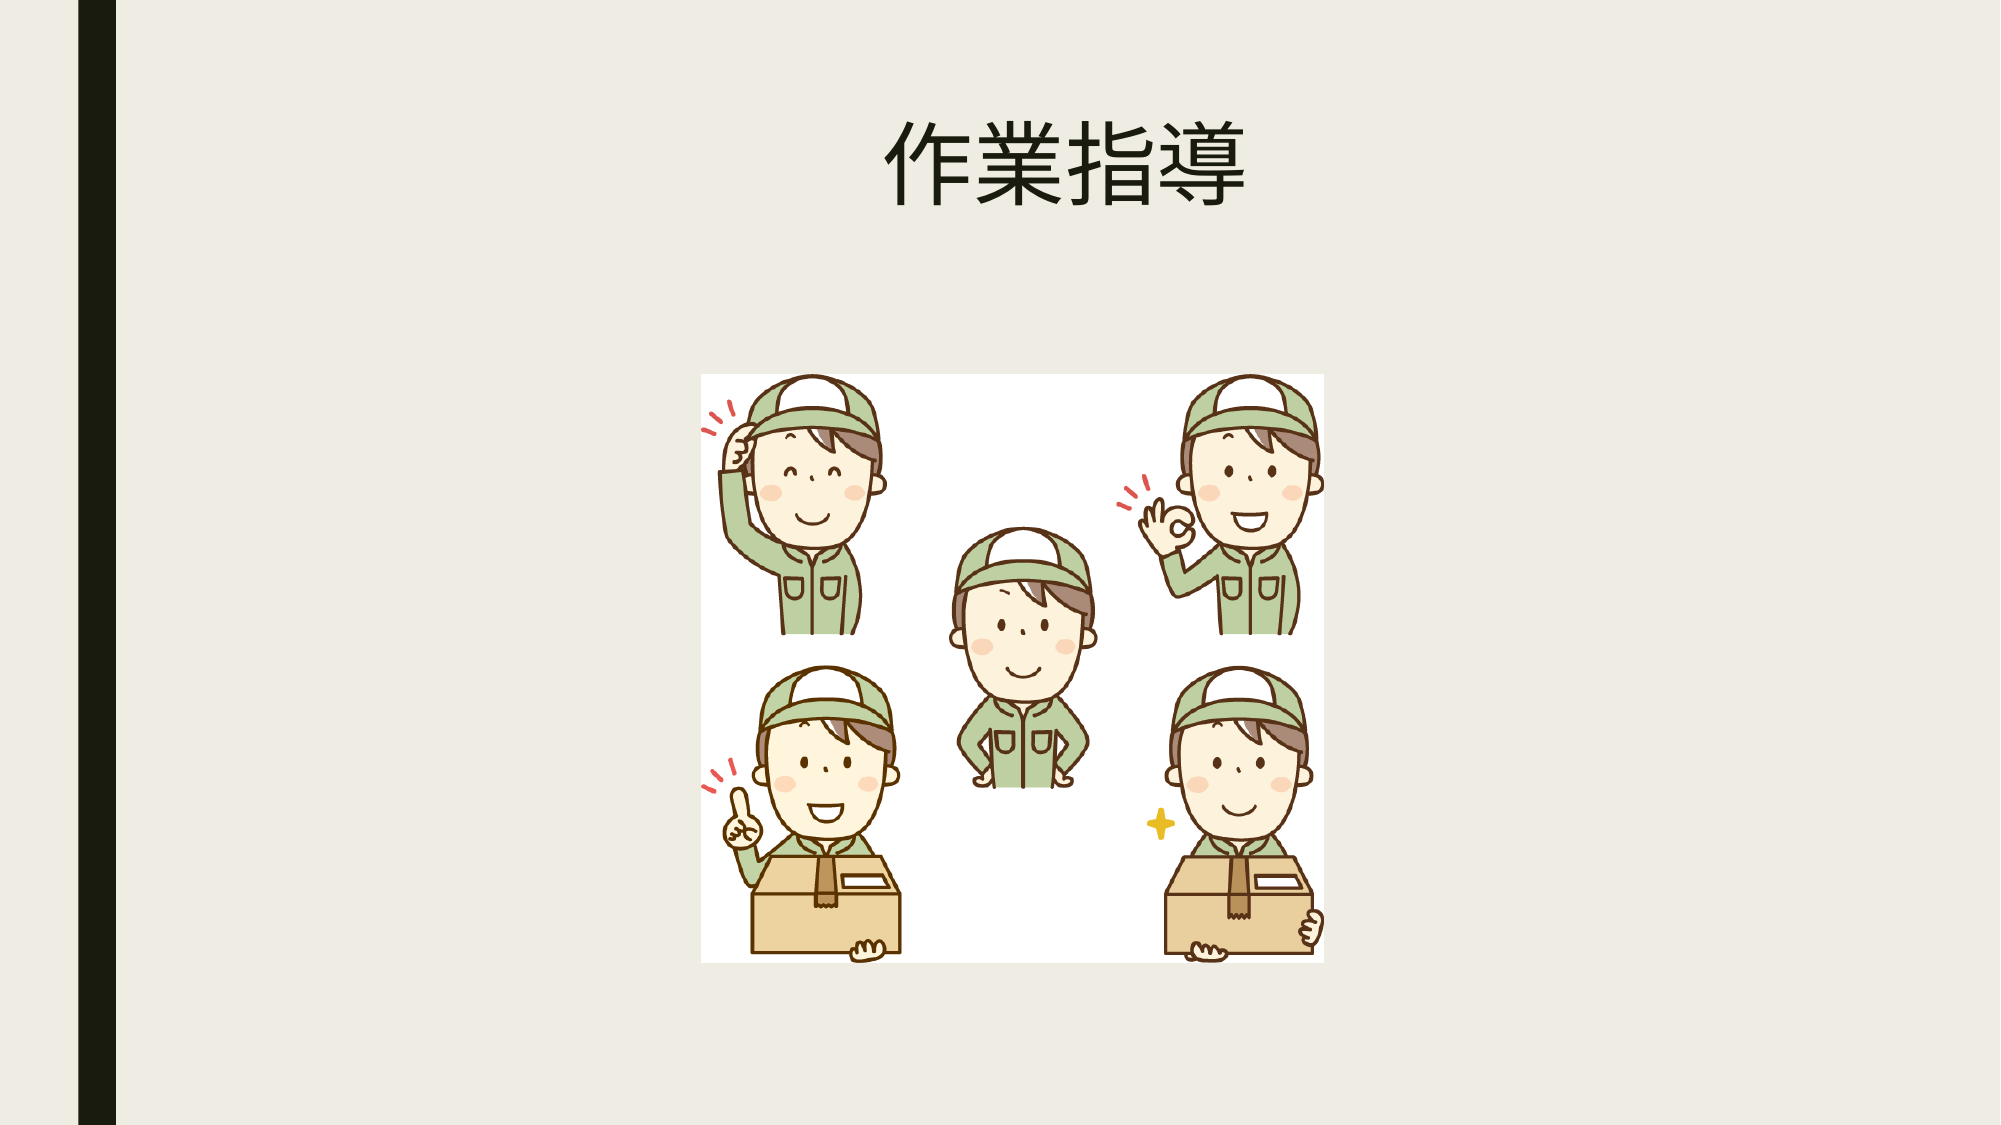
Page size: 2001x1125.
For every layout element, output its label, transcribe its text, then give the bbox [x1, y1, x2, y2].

title 作業指導 [225, 112, 1800, 357]
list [701, 374, 1324, 963]
